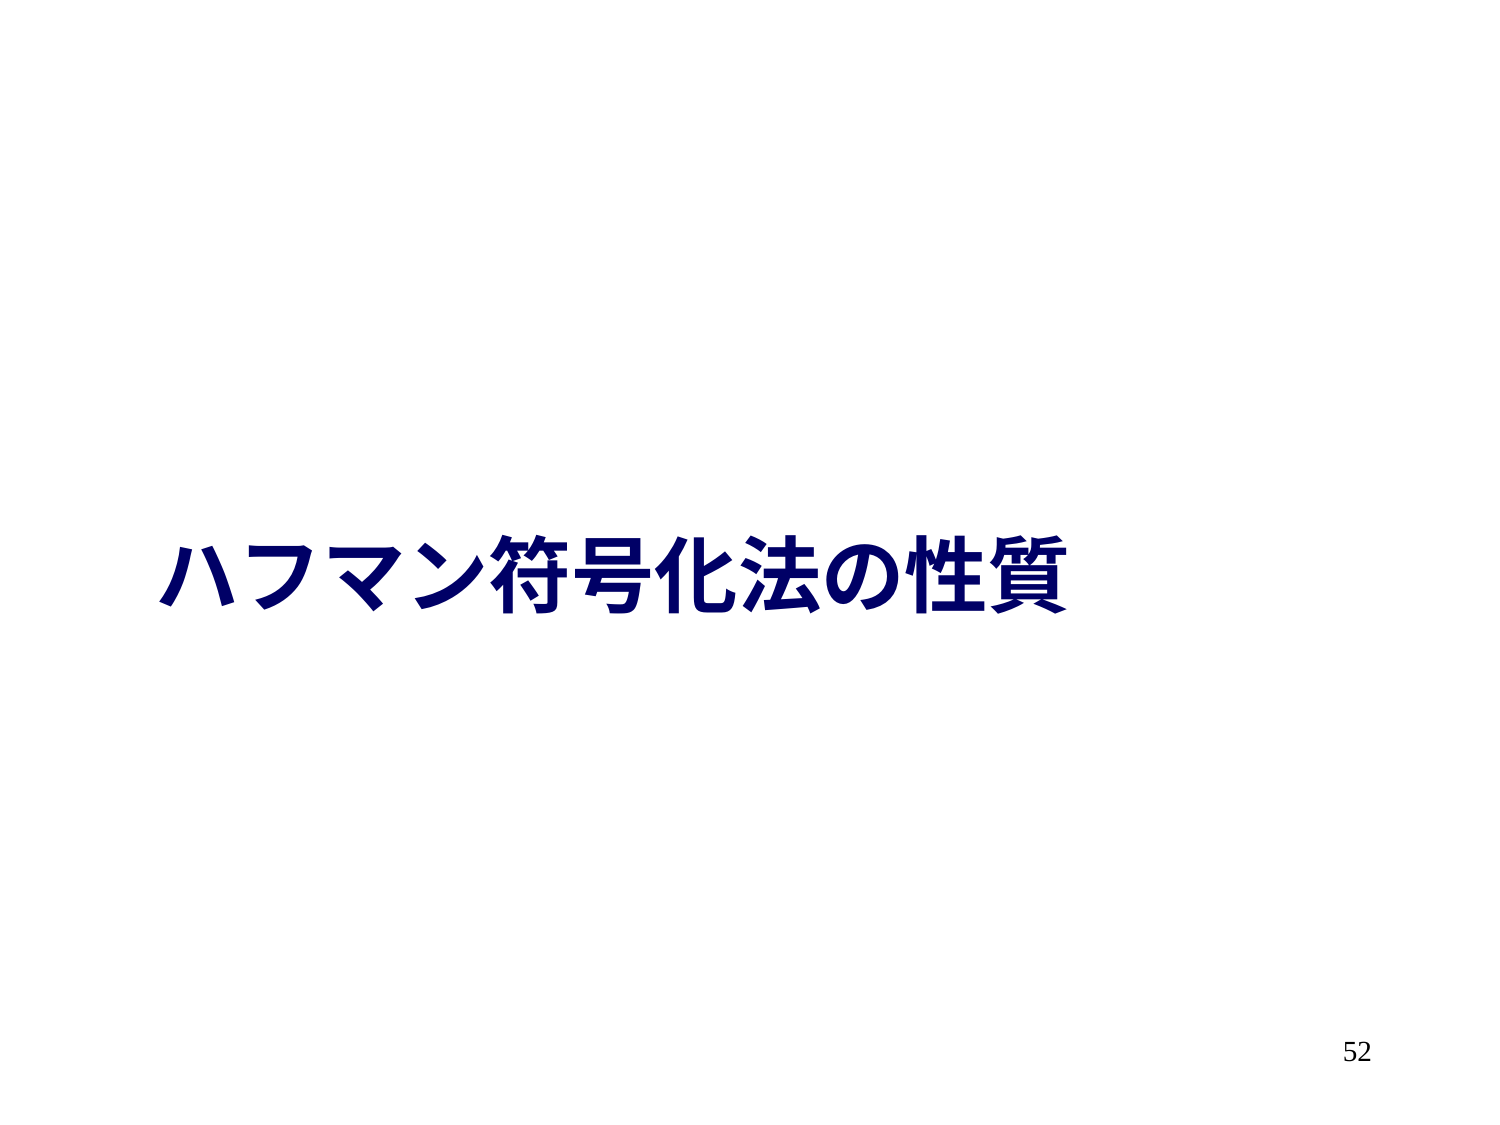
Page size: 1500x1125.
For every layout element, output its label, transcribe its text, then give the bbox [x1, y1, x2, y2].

title ハフマン符号化法の性質 [140, 515, 1416, 740]
slide_number 52 [1074, 1024, 1388, 1101]
